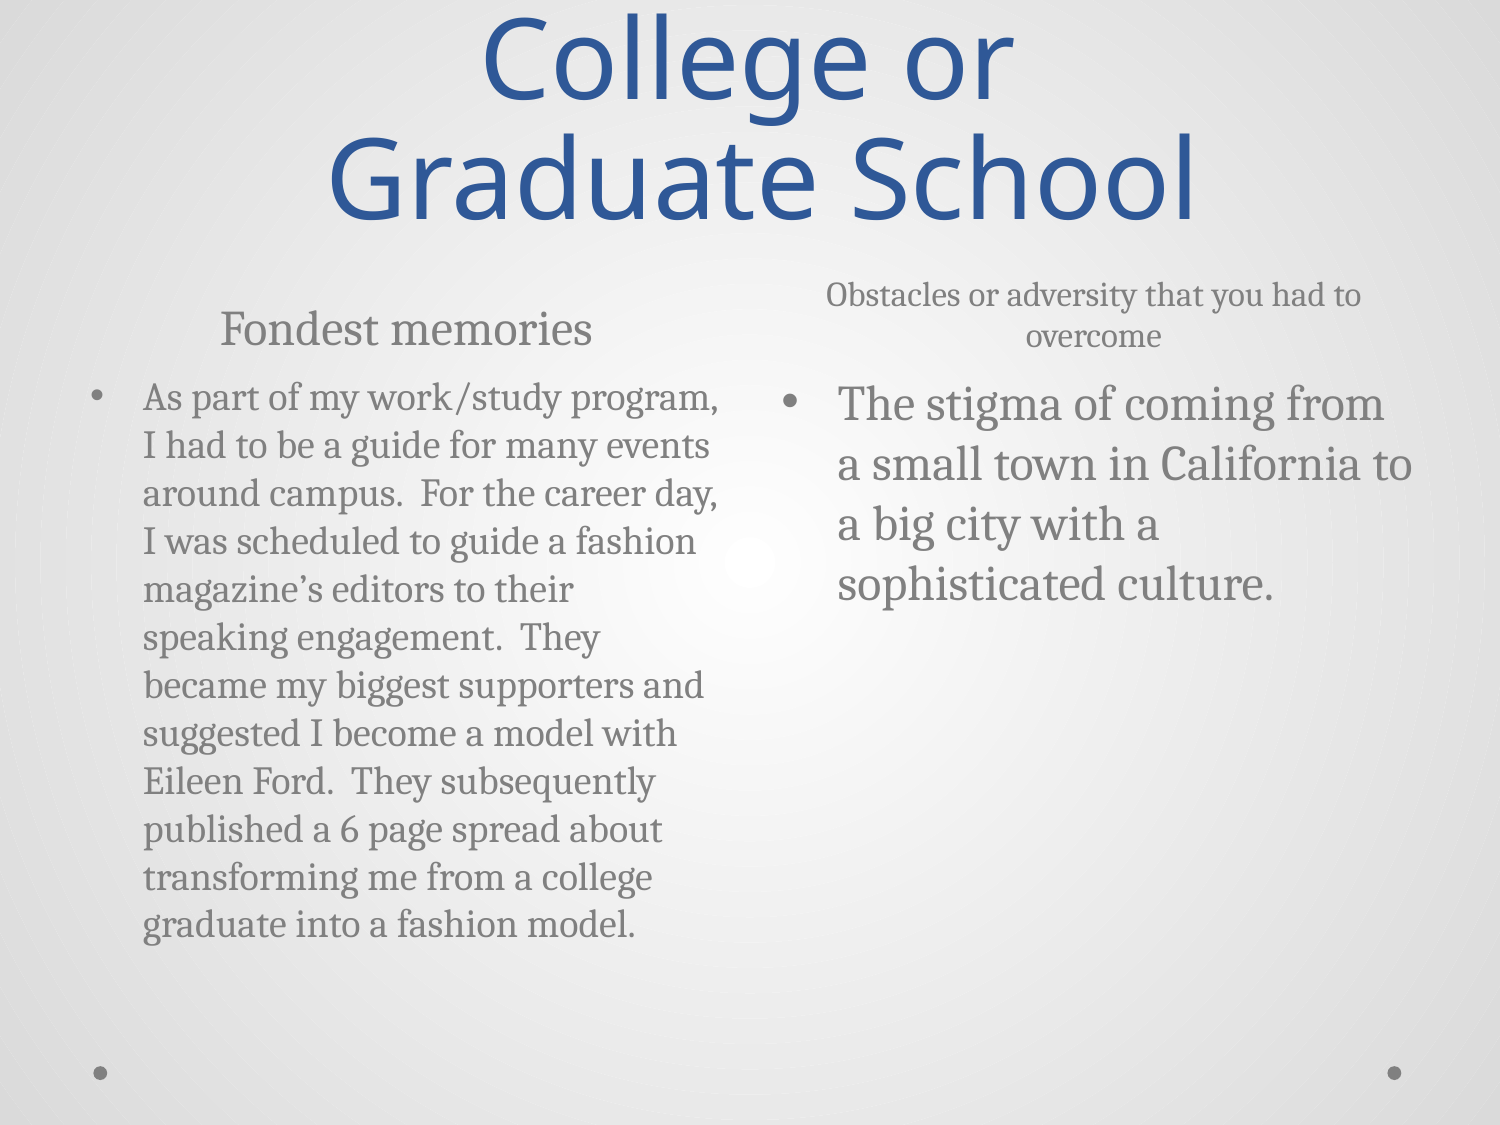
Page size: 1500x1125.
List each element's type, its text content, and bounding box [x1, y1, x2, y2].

list Fondest memories [75, 262, 738, 363]
list As part of my work/study program, I had to be a guide for many events around campus. For the career day, I was scheduled to guide a fashion magazine’s editors to their speaking engagement. They became my biggest supporters and suggested I become a model with Eileen Ford. They subsequently published a 6 page spread about transforming me from a college graduate into a fashion model. [75, 363, 738, 1005]
title College or Graduate School [87, 62, 1438, 250]
list The stigma of coming from a small town in California to a big city with a sophisticated culture. [766, 363, 1430, 1005]
list Obstacles or adversity that you had to overcome [762, 262, 1426, 363]
